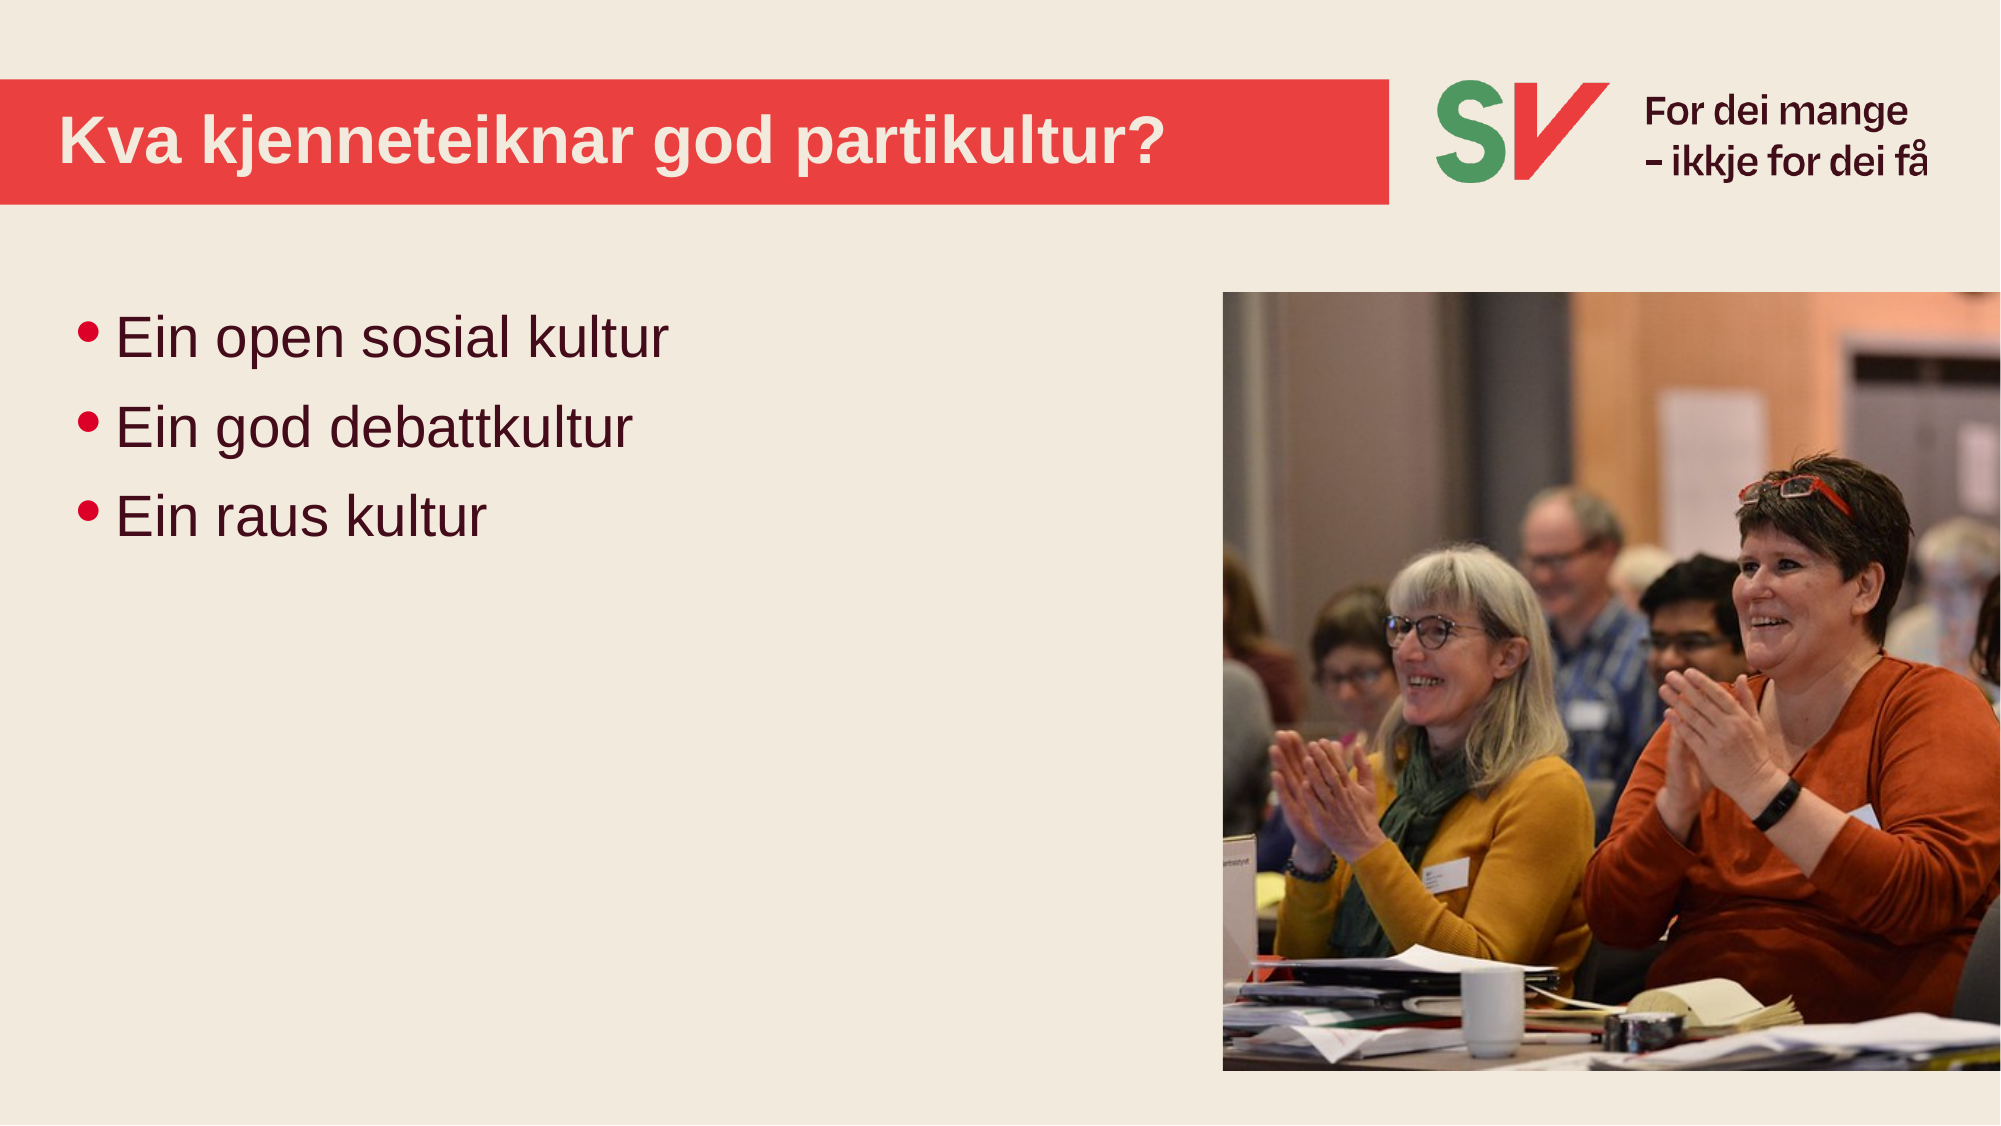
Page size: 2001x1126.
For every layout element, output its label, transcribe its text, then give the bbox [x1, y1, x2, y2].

title Kva kjenneteiknar god partikultur? [0, 78, 1390, 206]
list Ein open sosial kultur Ein god debattkultur Ein raus kultur [74, 292, 1090, 1071]
picture [1222, 292, 2001, 1071]
